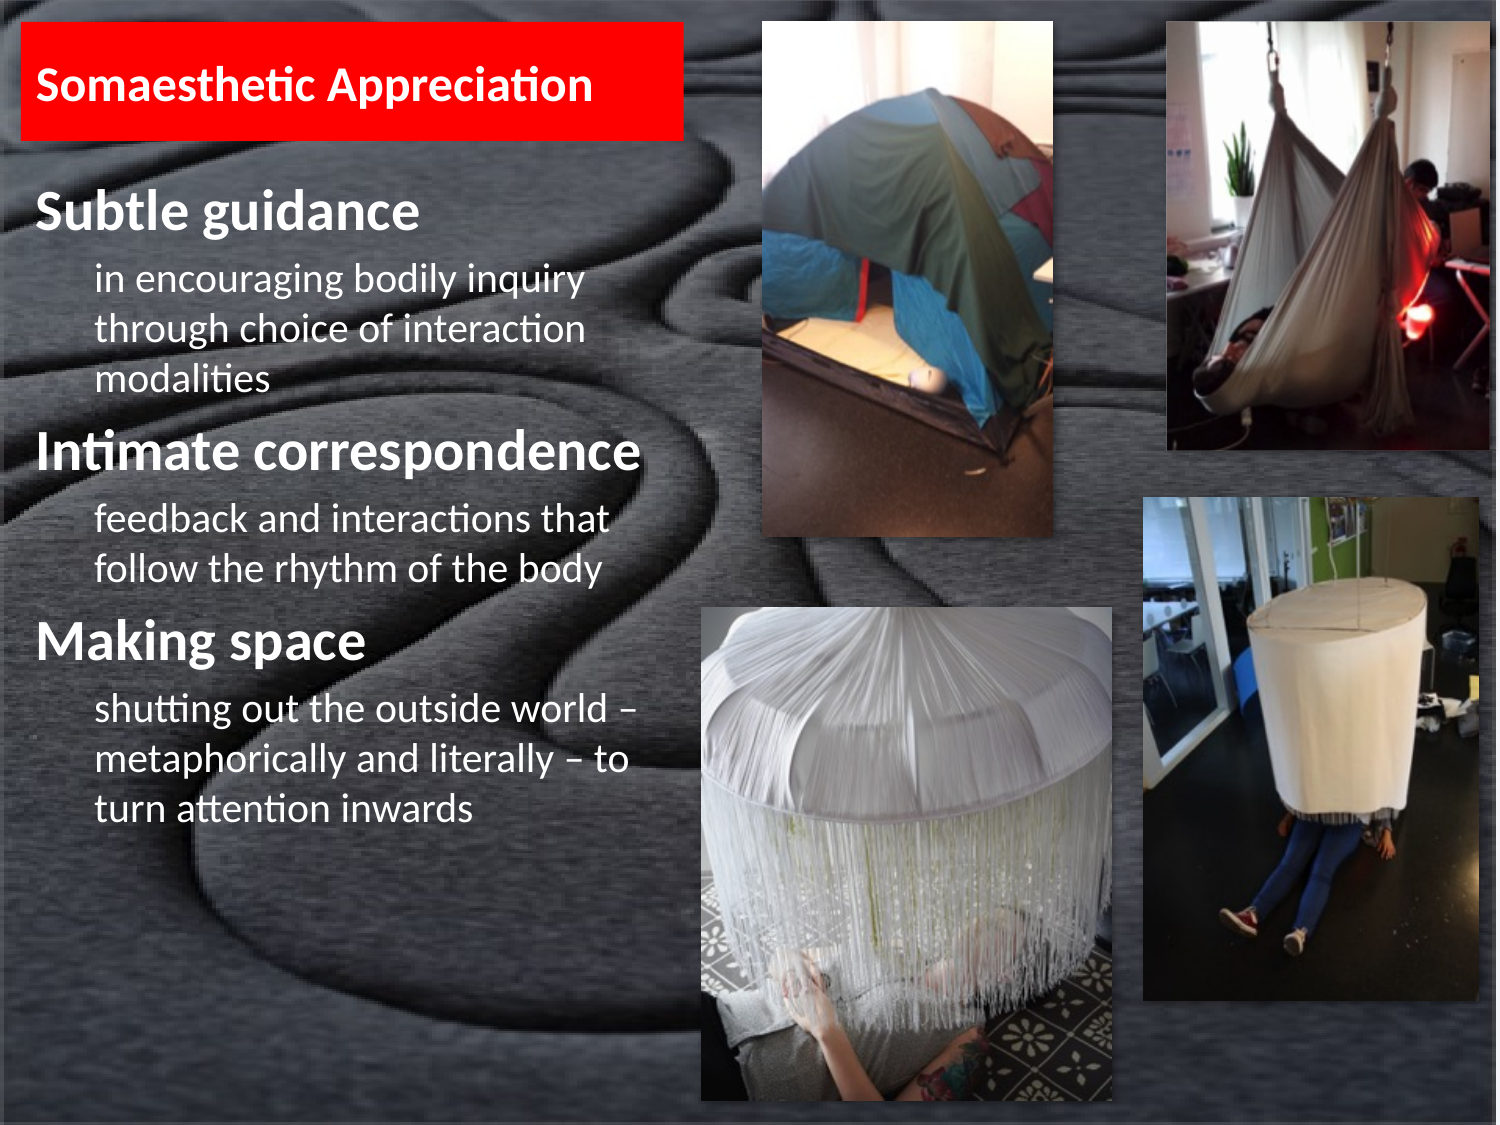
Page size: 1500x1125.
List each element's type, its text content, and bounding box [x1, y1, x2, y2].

picture [0, 0, 1500, 1125]
list Subtle guidance in encouraging bodily inquiry through choice of interaction modalities Intimate correspondence feedback and interactions that follow the rhythm of the body Making space shutting out the outside world – metaphorically and literally – to turn attention inwards [20, 164, 684, 1101]
title Somaesthetic Appreciation [20, 21, 684, 141]
